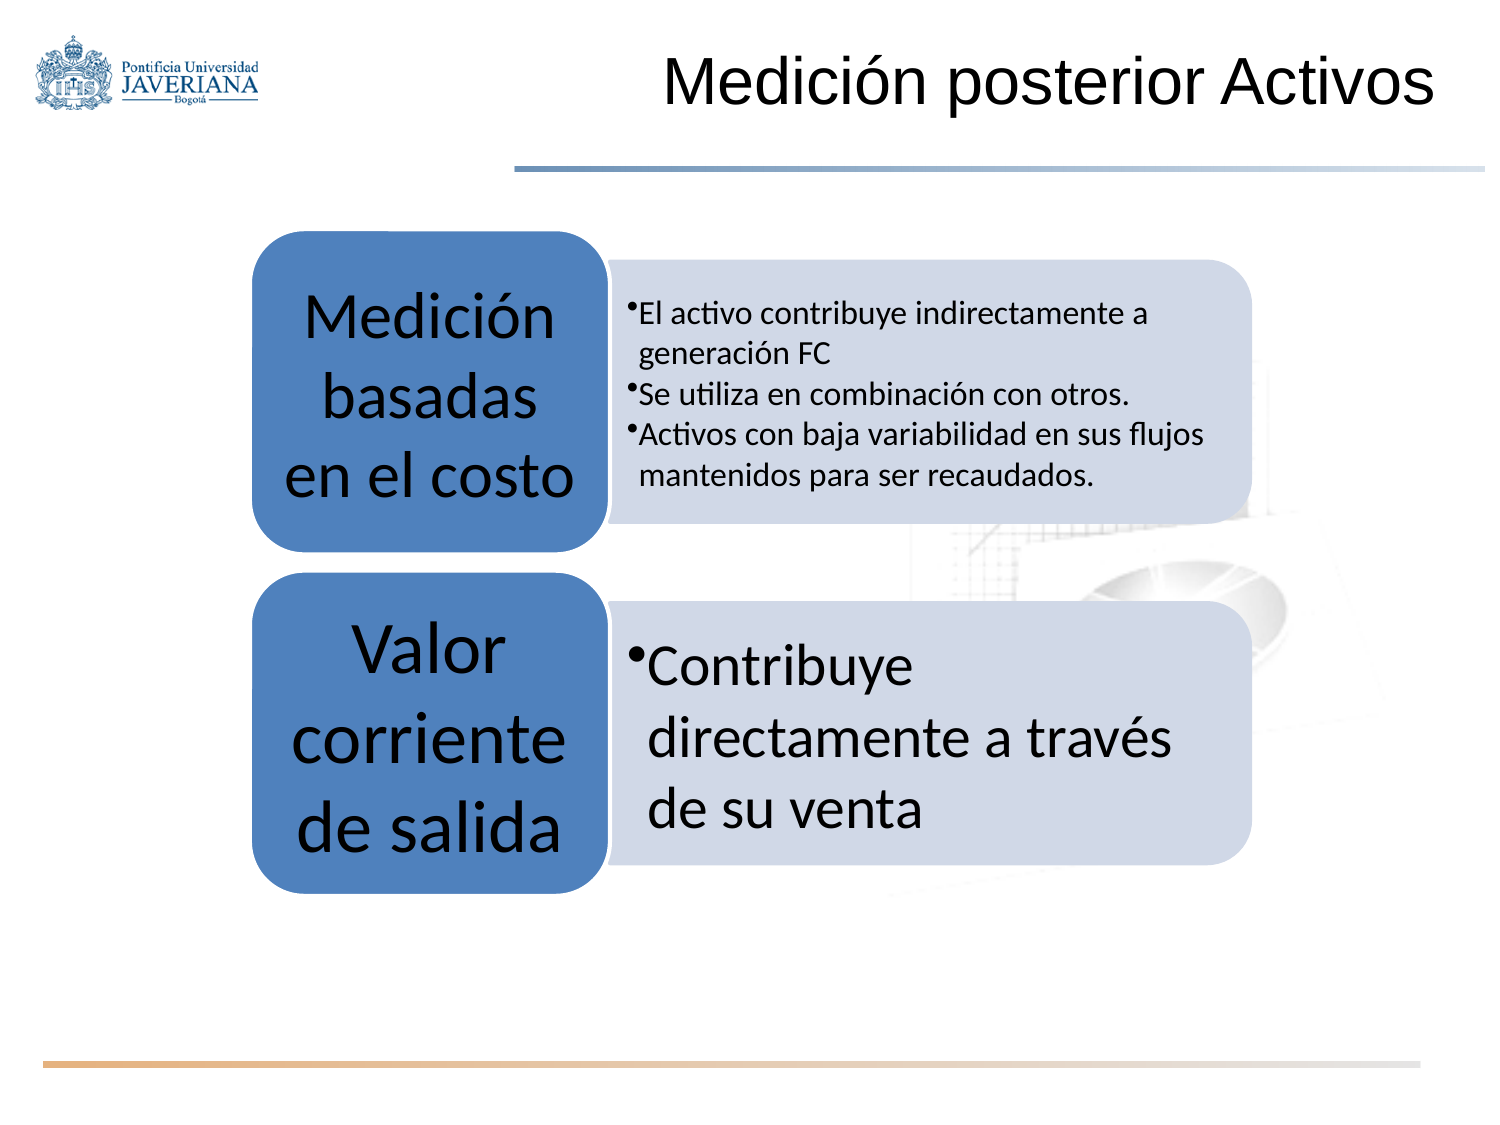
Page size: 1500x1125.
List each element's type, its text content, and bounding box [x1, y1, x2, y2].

text_box Medición posterior Activos [647, 30, 1452, 126]
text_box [249, 228, 1251, 897]
picture [35, 35, 258, 110]
